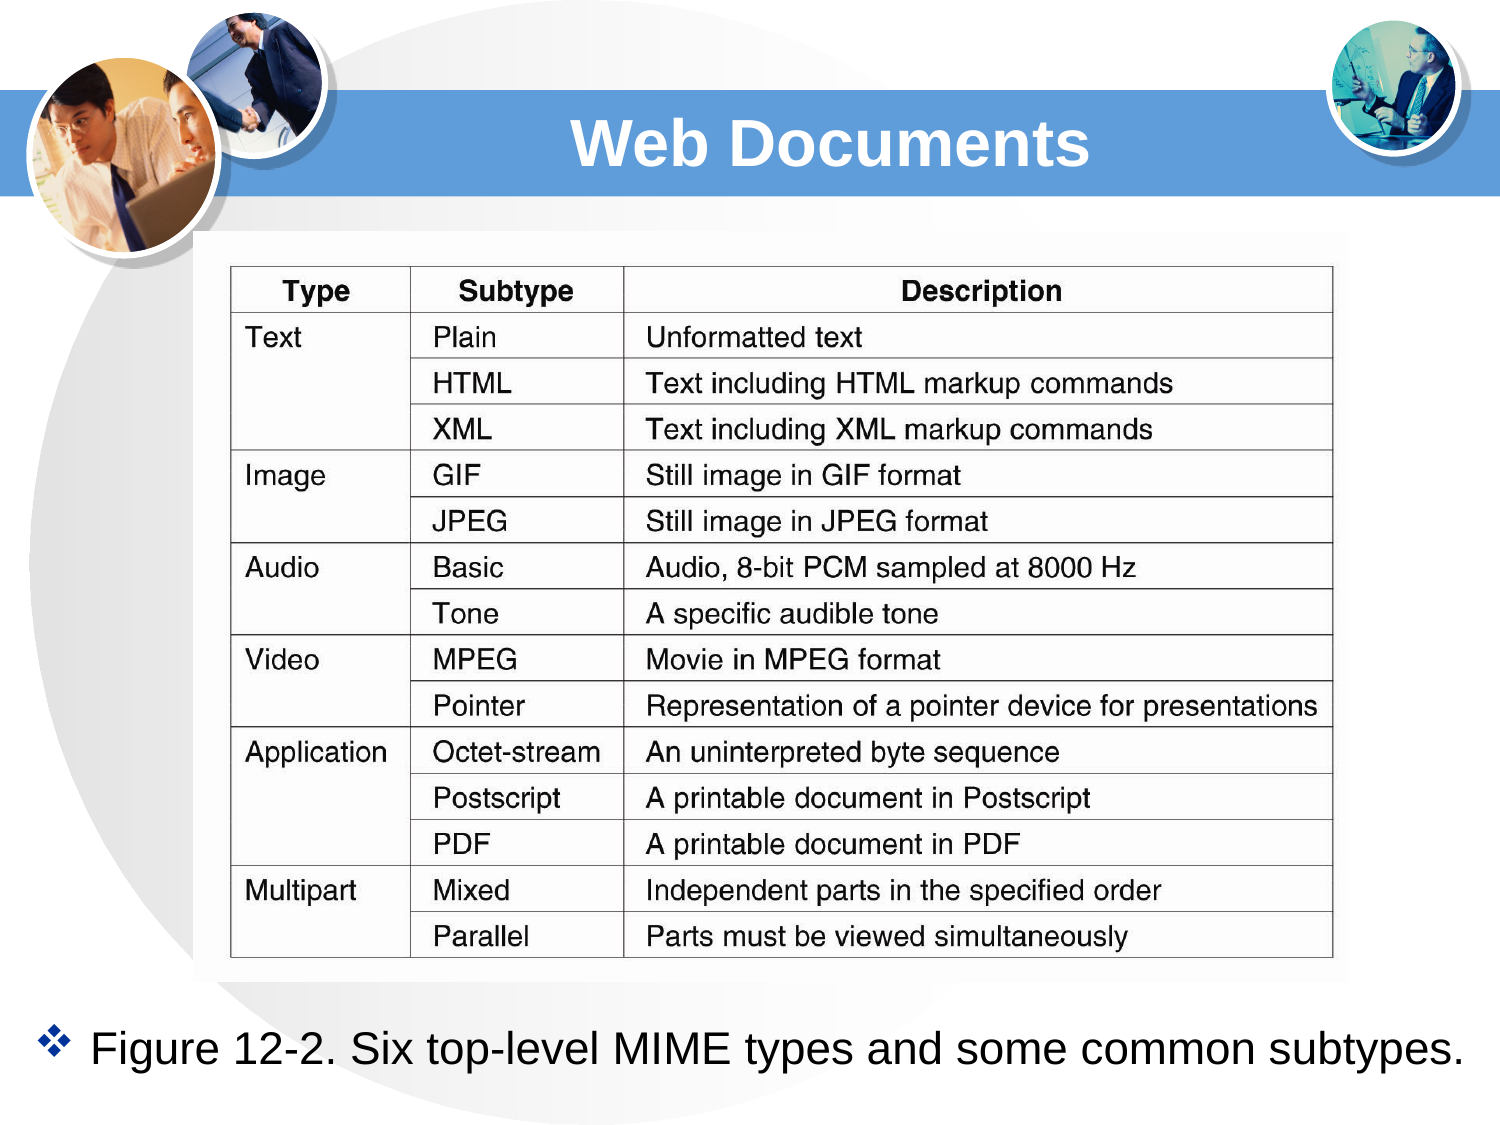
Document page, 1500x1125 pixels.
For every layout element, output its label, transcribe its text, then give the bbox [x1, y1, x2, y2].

list Figure 12-2. Six top-level MIME types and some common subtypes. [0, 1011, 1500, 1088]
picture [33, 58, 215, 252]
picture [187, 13, 321, 152]
title Web Documents [337, 99, 1325, 180]
picture [1333, 21, 1455, 150]
picture [192, 231, 1348, 982]
